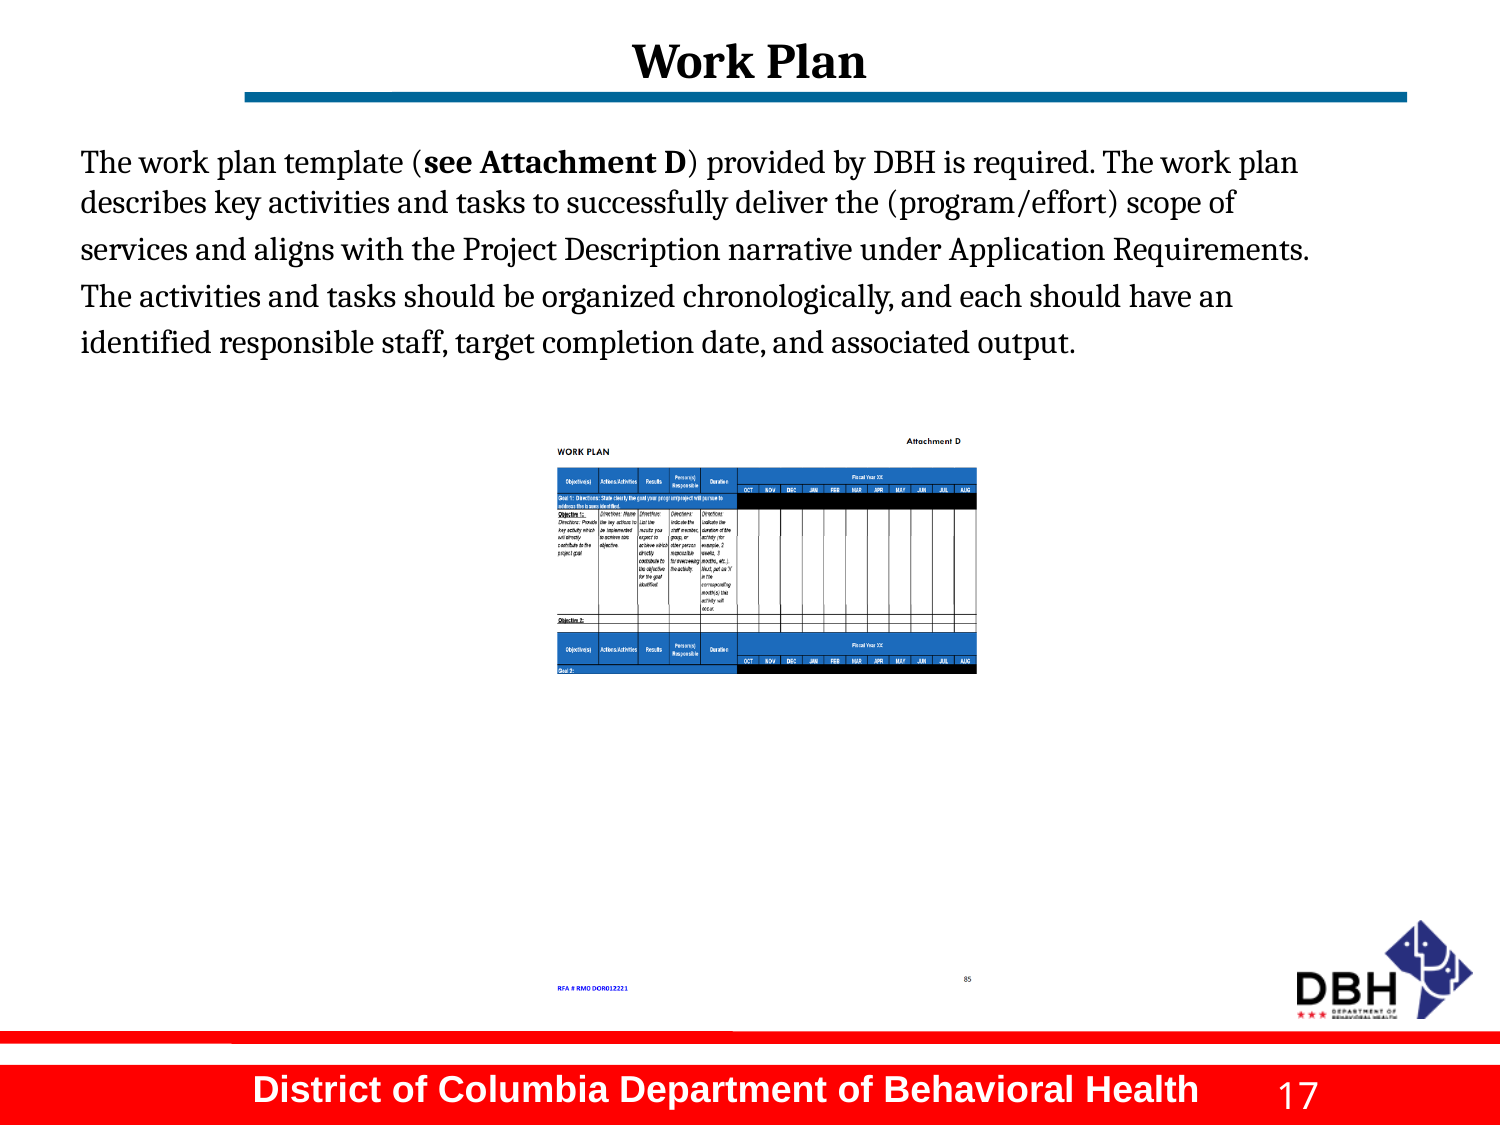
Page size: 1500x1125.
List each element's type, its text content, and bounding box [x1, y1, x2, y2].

list The work plan template (see Attachment D) provided by DBH is required. The work plan describes key activities and tasks to successfully deliver the (program/effort) scope of services and aligns with the Project Description narrative under Application Requirements. The activities and tasks should be organized chronologically, and each should have an identified responsible staff, target completion date, and associated output. [65, 133, 1435, 382]
picture [505, 380, 1001, 1021]
picture [1297, 920, 1473, 1019]
slide_number 17 [1261, 1064, 1474, 1121]
title Work Plan [75, 0, 1425, 133]
